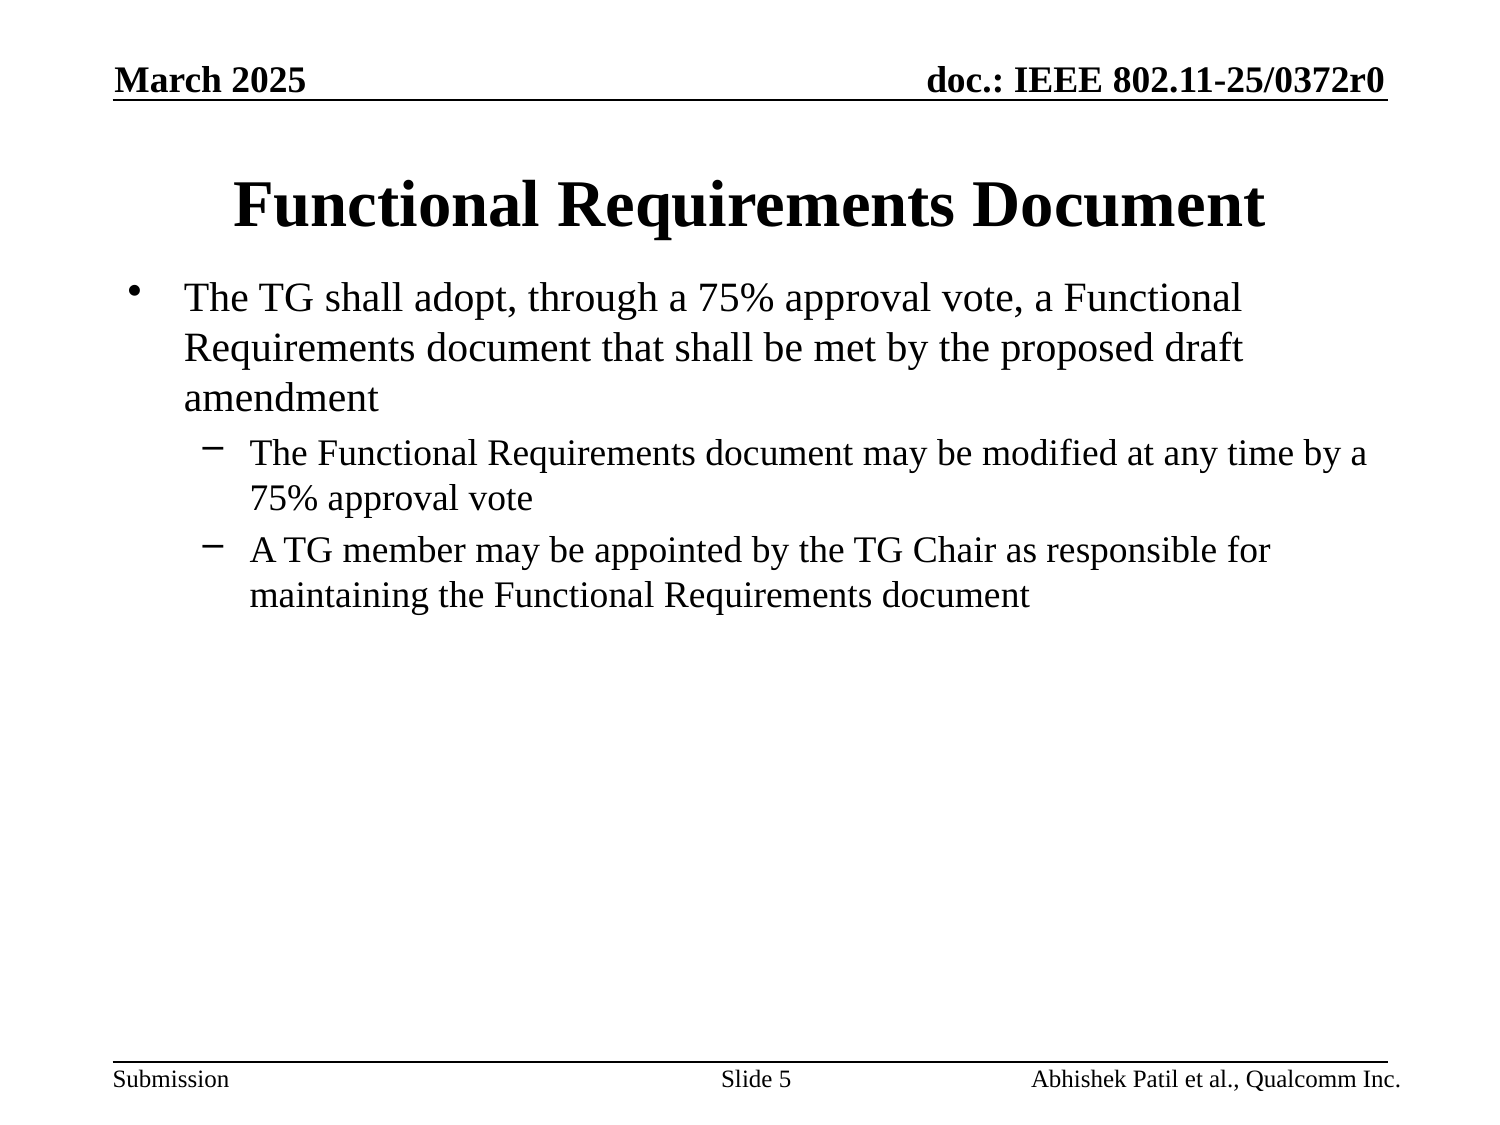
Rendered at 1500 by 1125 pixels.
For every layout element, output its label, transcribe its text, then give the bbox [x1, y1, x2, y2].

footer Abhishek Patil et al., Qualcomm Inc. [1025, 1061, 1402, 1093]
title Functional Requirements Document [112, 112, 1388, 288]
slide_number Slide 5 [712, 1061, 800, 1093]
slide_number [114, 54, 309, 101]
list The TG shall adopt, through a 75% approval vote, a Functional Requirements document that shall be met by the proposed draft amendment The Functional Requirements document may be modified at any time by a 75% approval vote A TG member may be appointed by the TG Chair as responsible for maintaining the Functional Requirements document [112, 288, 1388, 1001]
